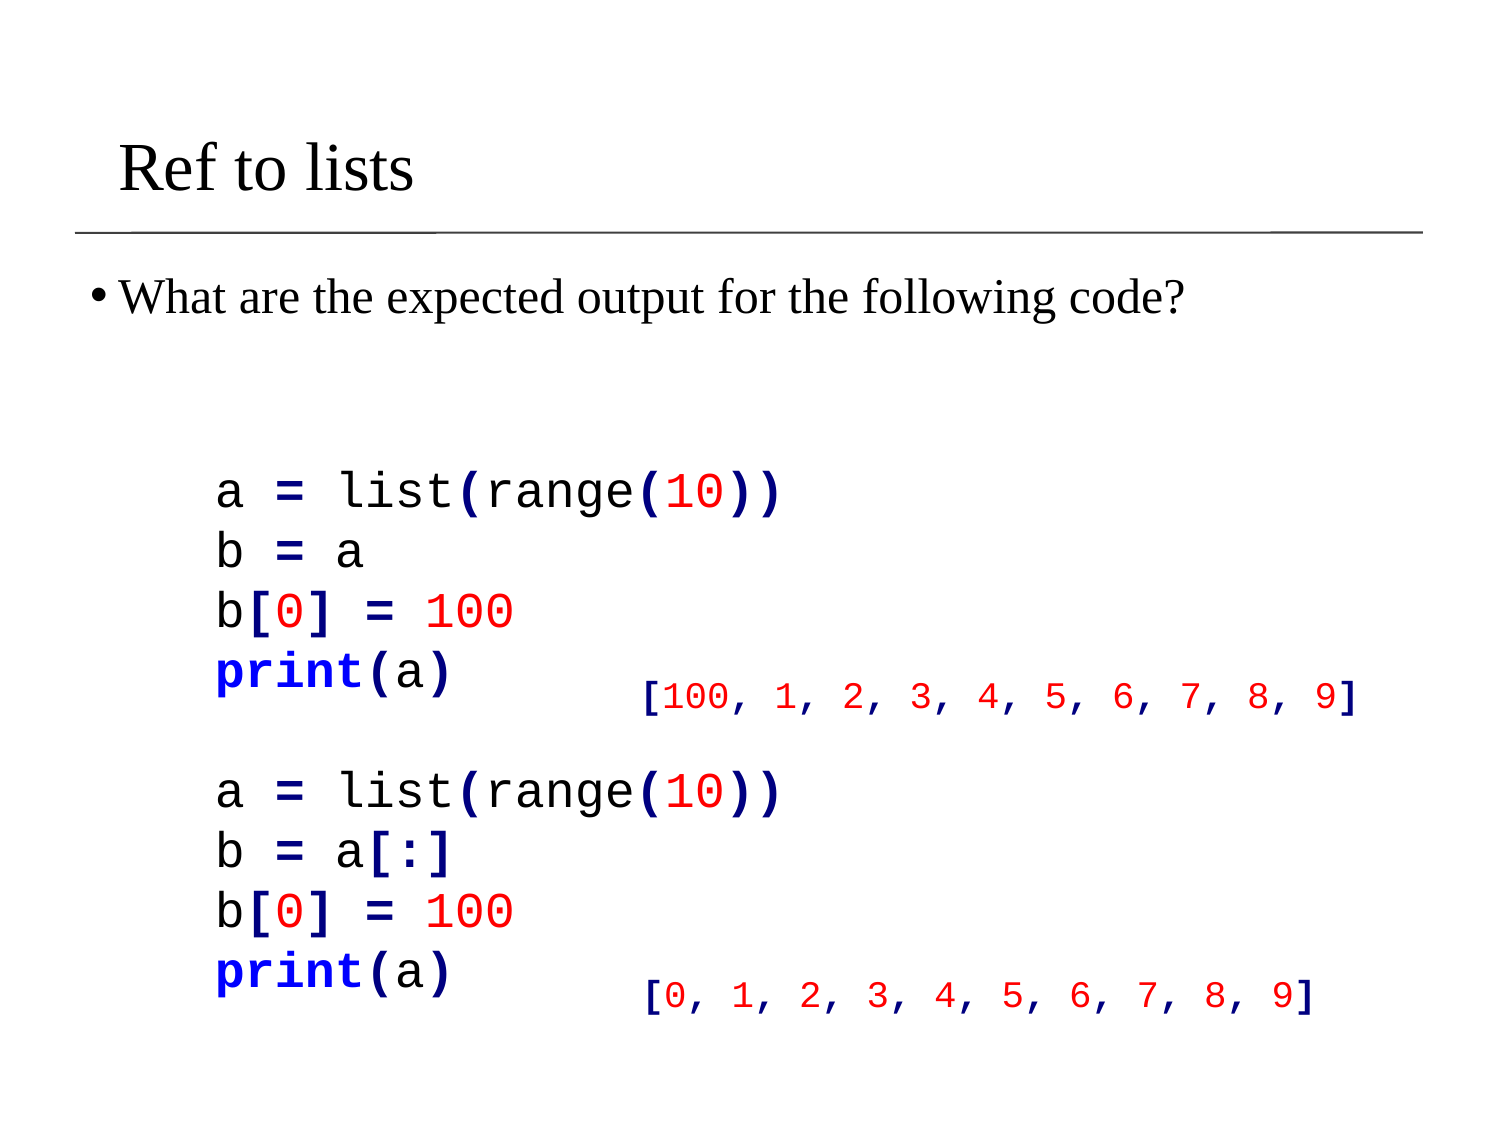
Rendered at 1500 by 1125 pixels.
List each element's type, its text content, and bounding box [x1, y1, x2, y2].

title Ref to lists [103, 59, 1397, 262]
list What are the expected output for the following code? [75, 262, 1425, 388]
text_box [0, 1, 2, 3, 4, 5, 6, 7, 8, 9] [626, 962, 1332, 1023]
text_box a = list(range(10)) b = a b[0] = 100 print(a) a = list(range(10)) b = a[:] b[0] = 100 print(a) [200, 449, 1350, 1005]
text_box [100, 1, 2, 3, 4, 5, 6, 7, 8, 9] [624, 618, 1375, 724]
